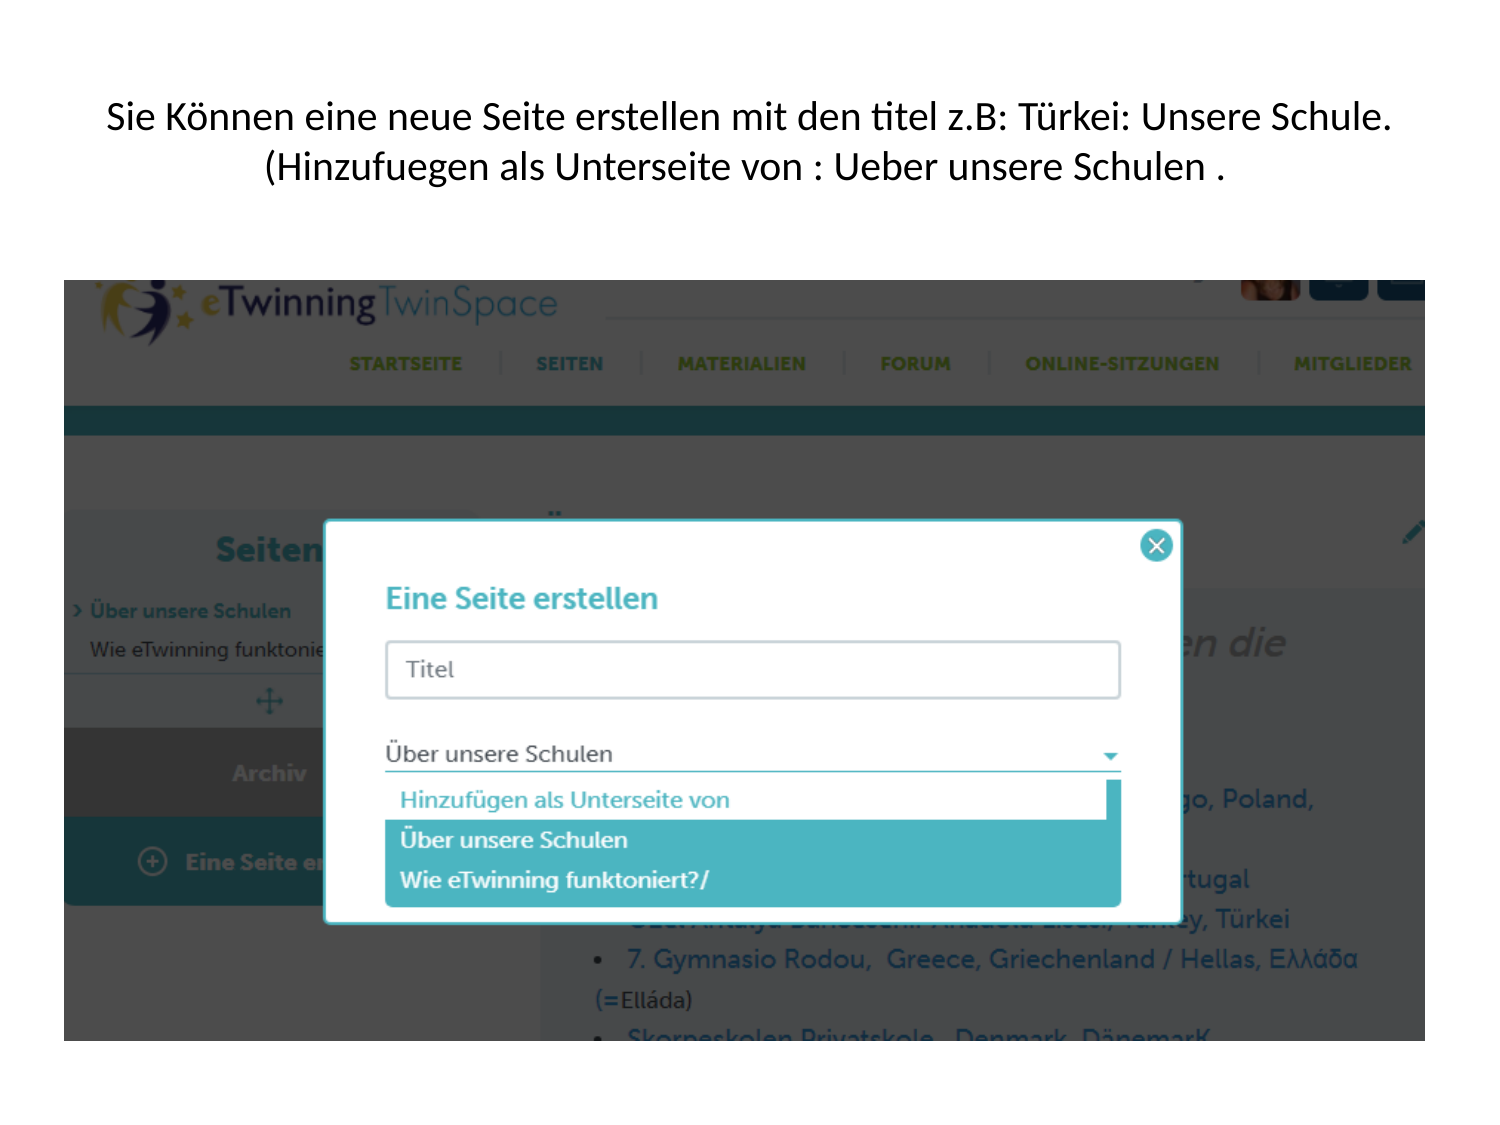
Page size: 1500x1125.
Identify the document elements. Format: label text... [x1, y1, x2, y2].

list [64, 280, 1426, 1041]
title Sie Können eine neue Seite erstellen mit den titel z.B: Türkei: Unsere Schule. (Hinzufuegen als Unterseite von : Ueber unsere Schulen . [75, 45, 1425, 233]
